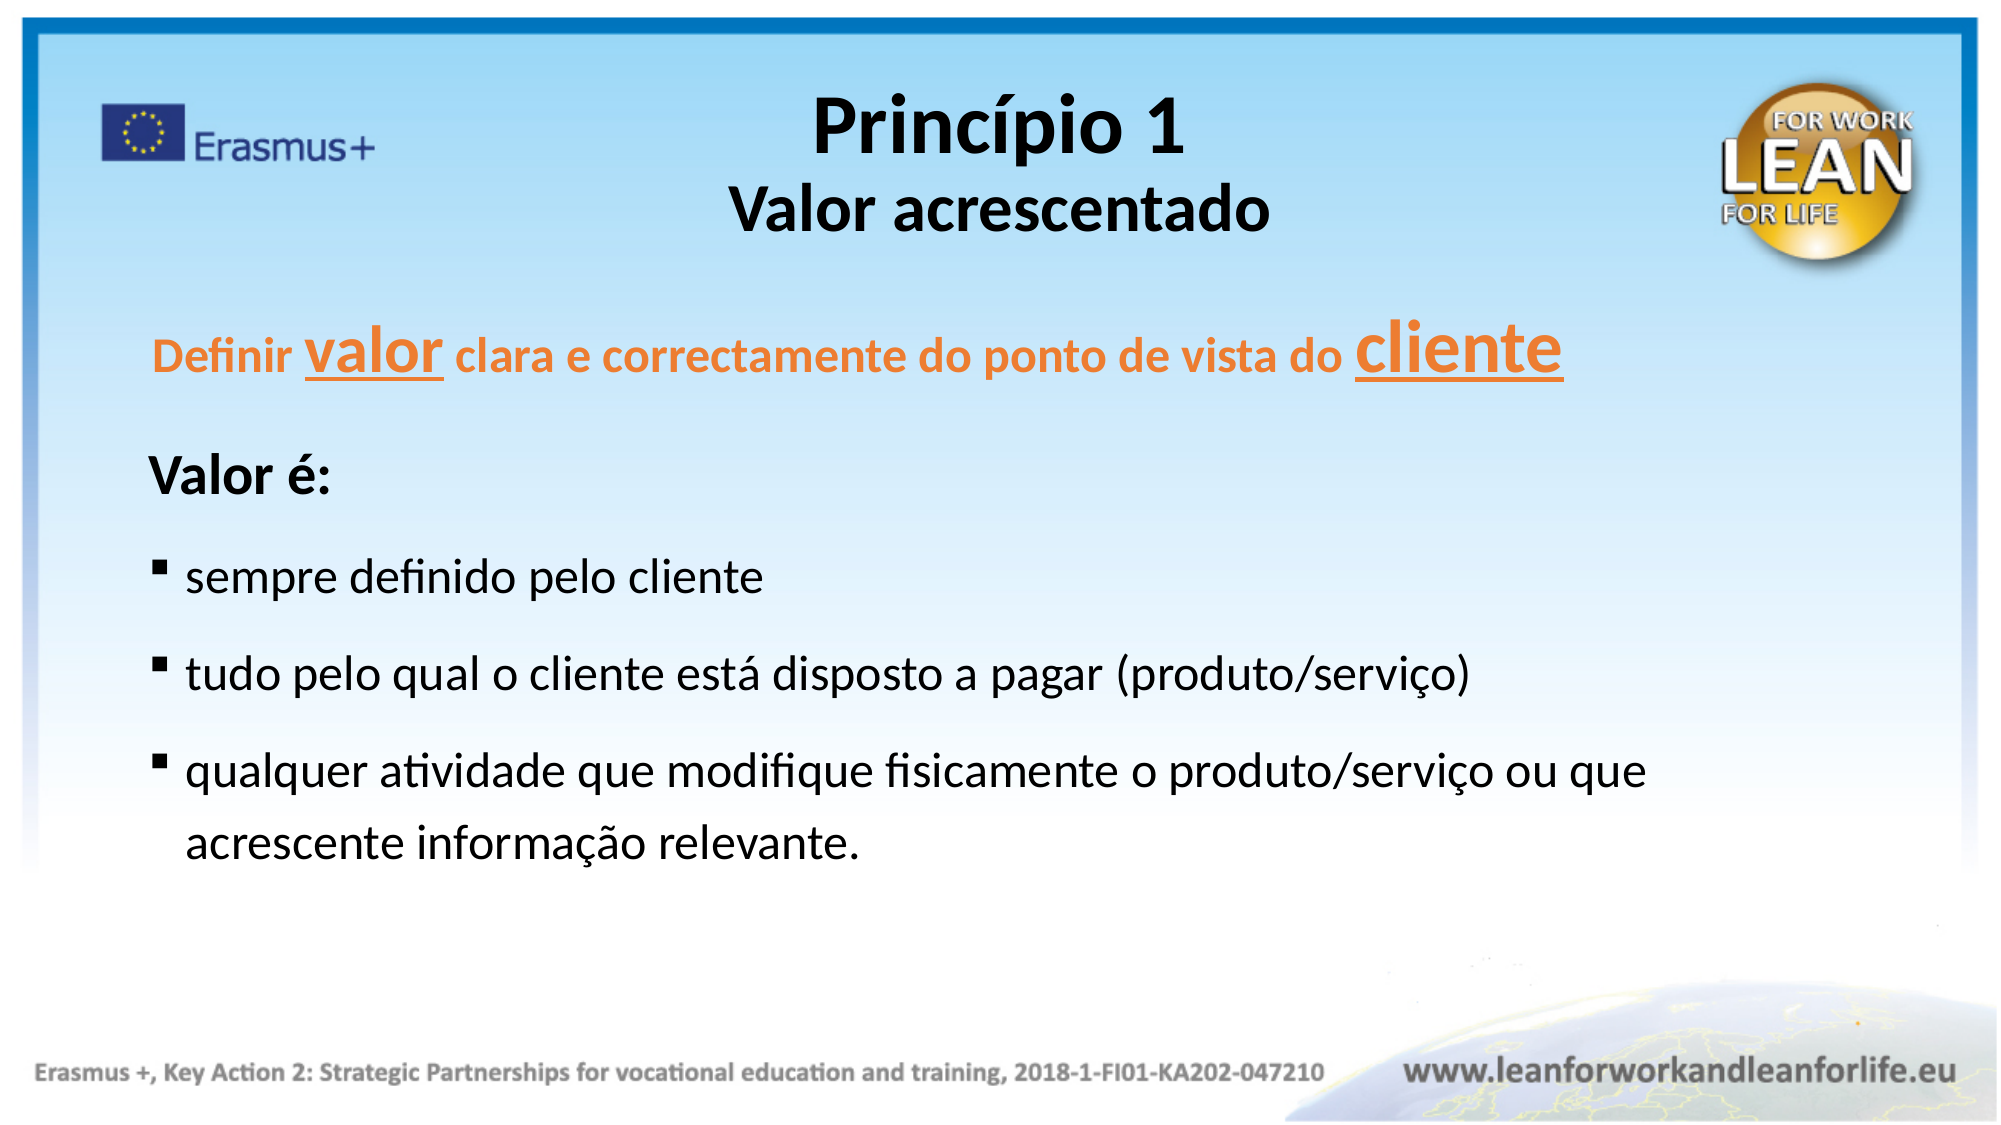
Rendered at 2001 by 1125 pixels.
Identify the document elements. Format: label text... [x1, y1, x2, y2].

text_box Definir valor clara e correctamente do ponto de vista do cliente [138, 328, 1924, 395]
picture [0, 270, 2000, 1125]
picture [0, 0, 2000, 72]
text_box Valor é: sempre definido pelo cliente tudo pelo qual o cliente está disposto a pagar (produto/serviço) qualquer atividade que modifique fisicamente o produto/serviço ou que acrescente informação relevante. [133, 415, 1870, 902]
text_box Princípio 1 Valor acrescentado [0, 72, 2000, 270]
